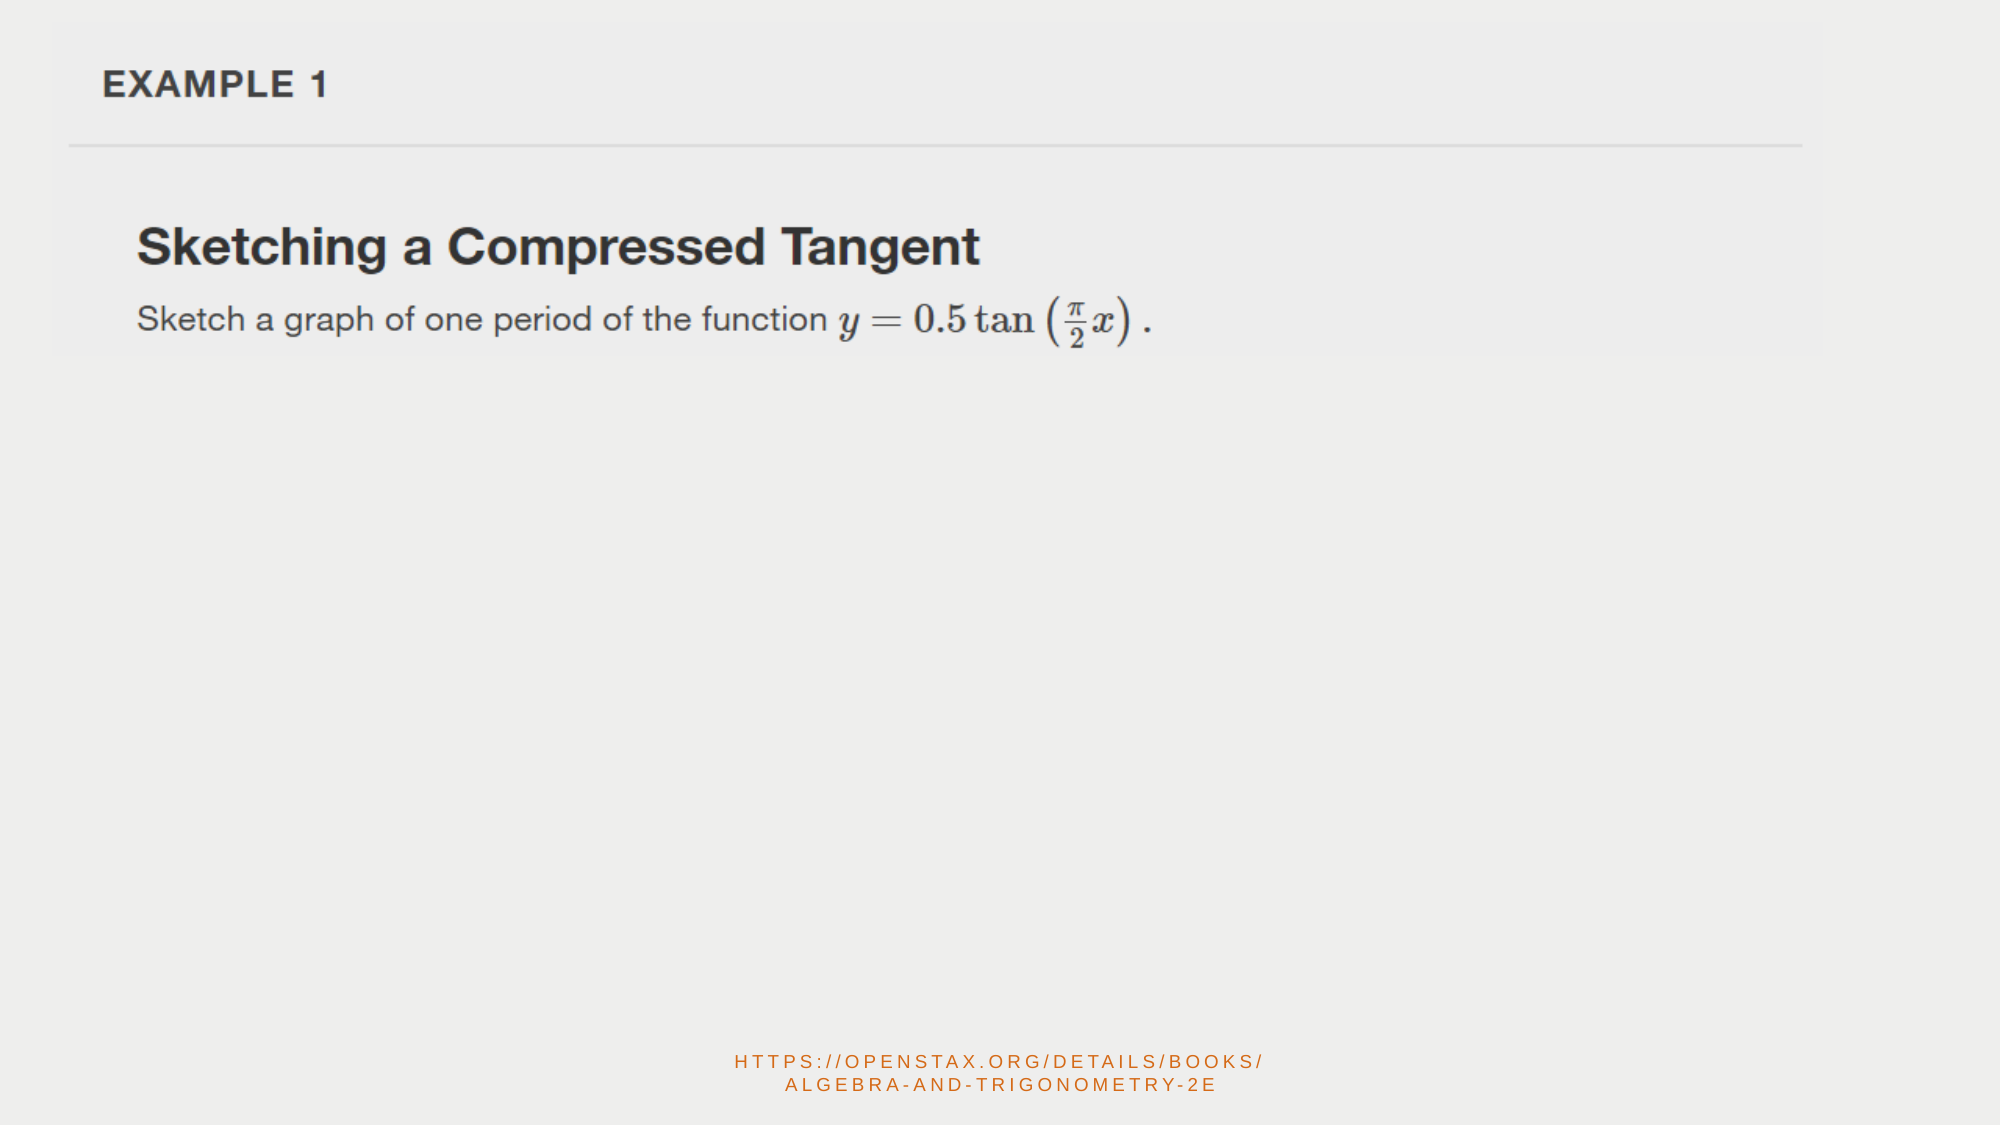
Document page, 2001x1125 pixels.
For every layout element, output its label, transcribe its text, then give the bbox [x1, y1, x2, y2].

picture [52, 22, 1823, 356]
footer https://openstax.org/details/books/algebra-and-trigonometry-2e [662, 1042, 1338, 1103]
